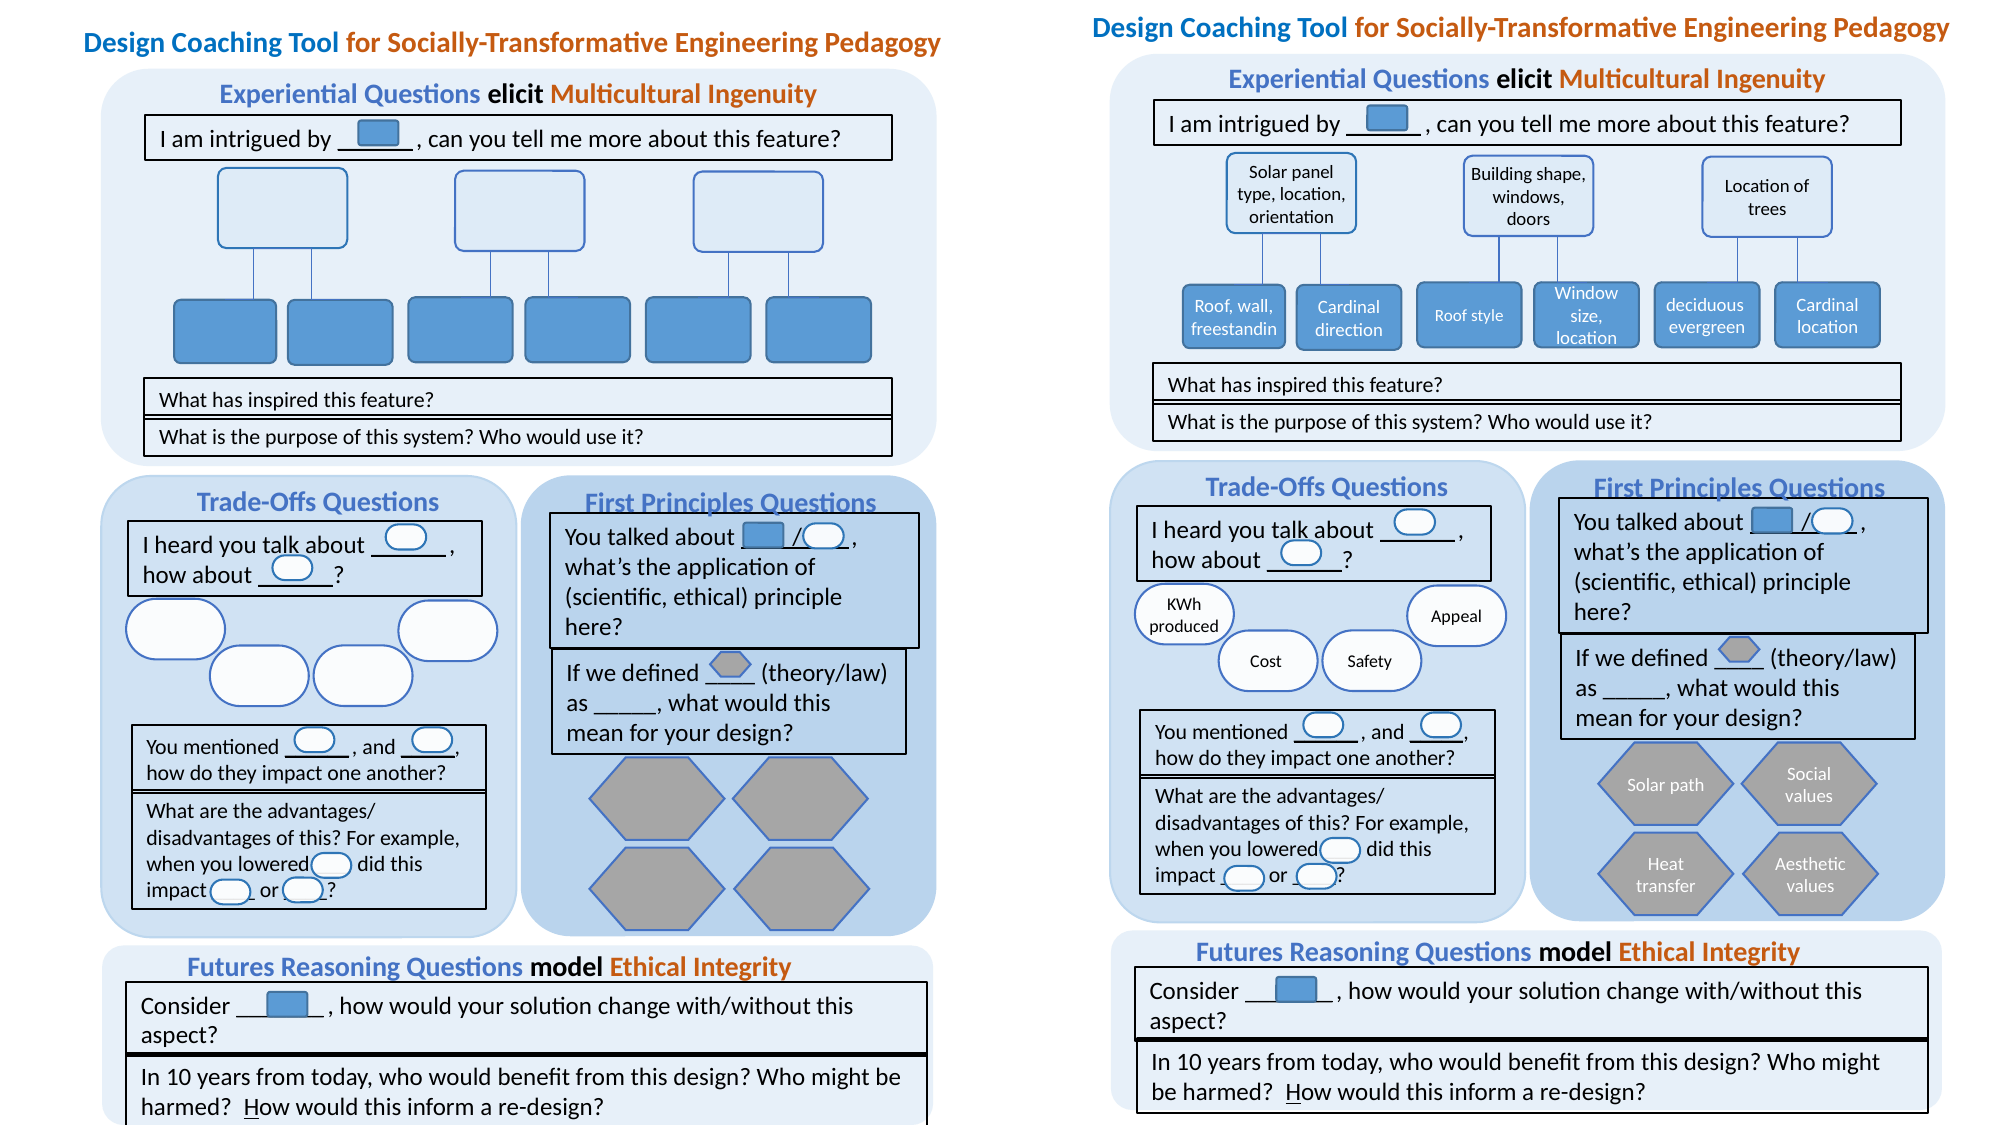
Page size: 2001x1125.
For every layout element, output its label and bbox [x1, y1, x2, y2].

text_box [1060, 0, 1970, 1115]
text_box [52, 15, 961, 1125]
